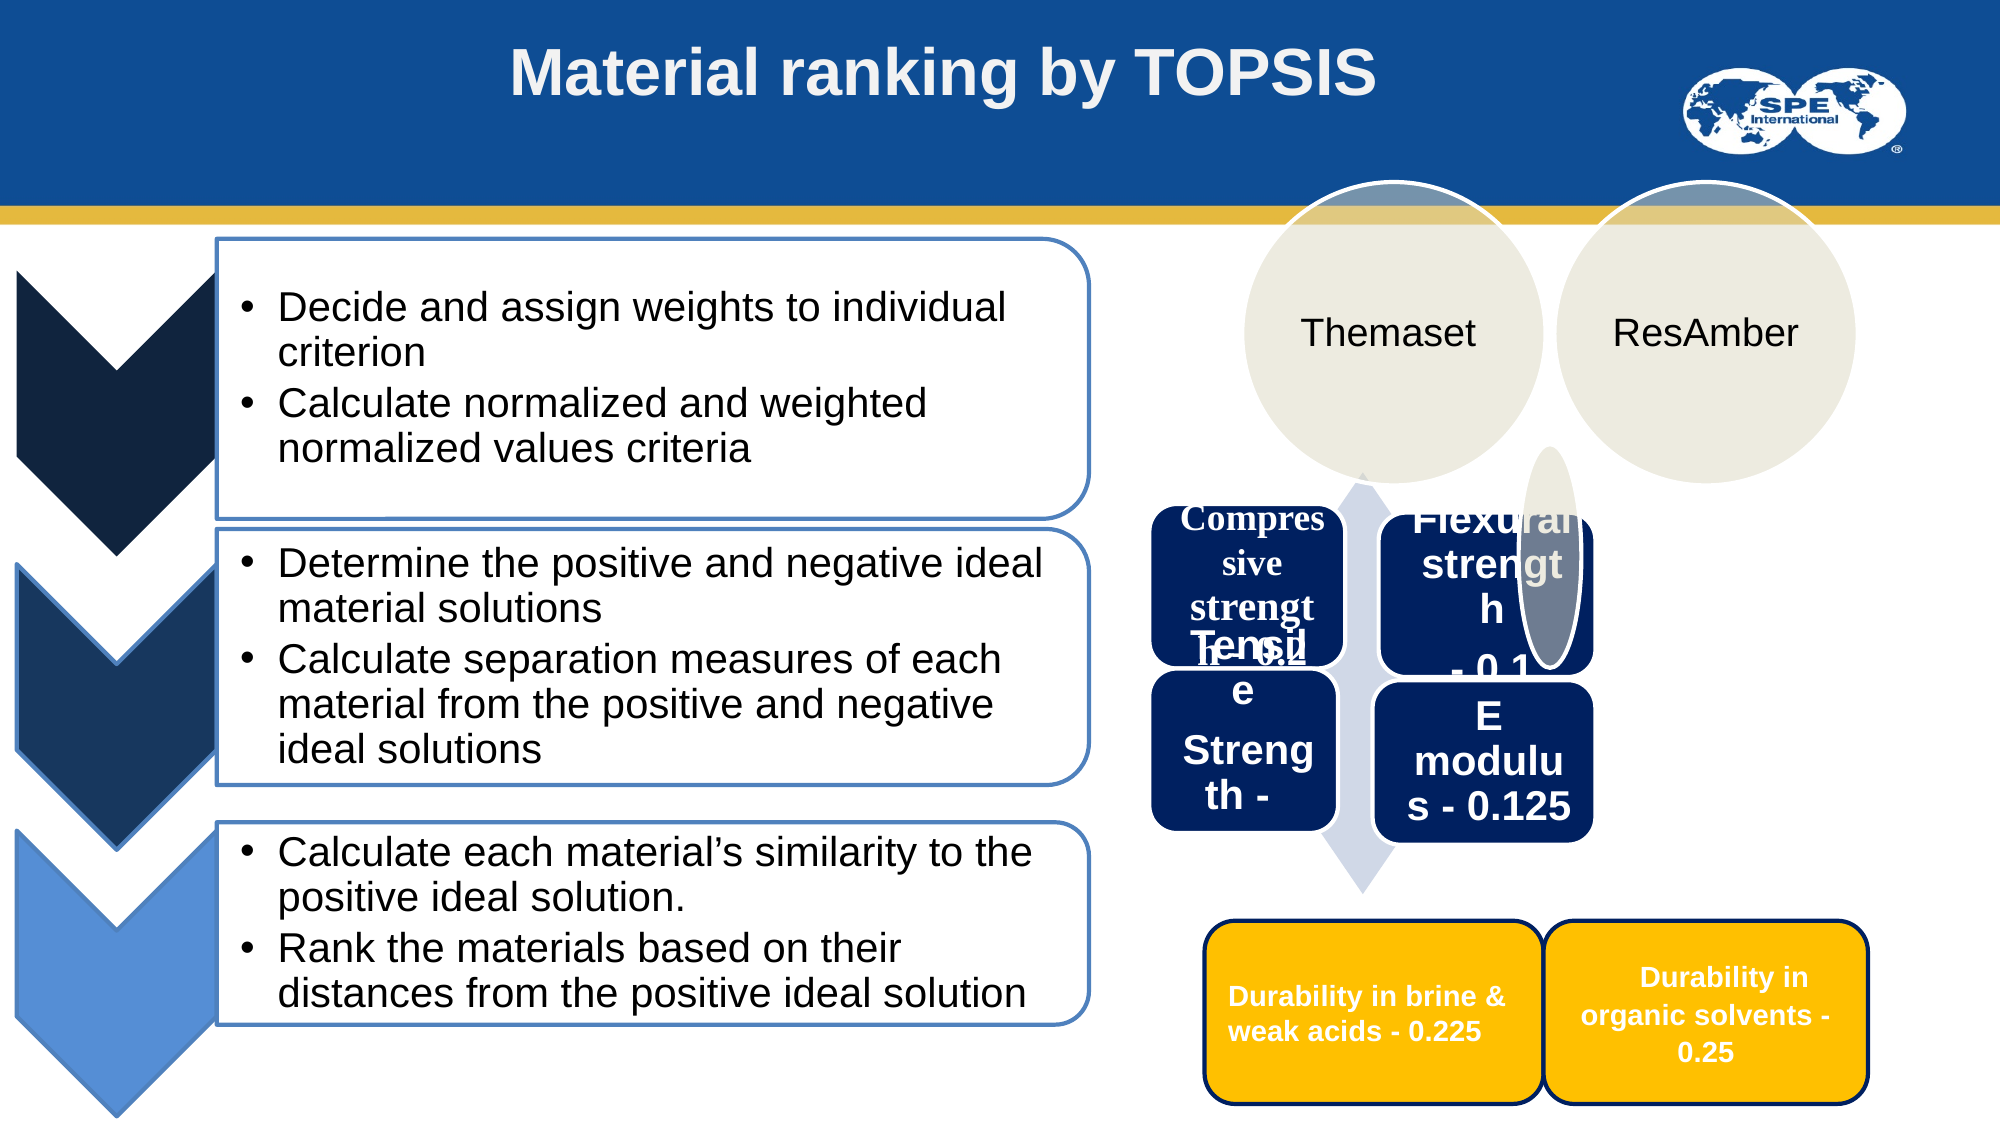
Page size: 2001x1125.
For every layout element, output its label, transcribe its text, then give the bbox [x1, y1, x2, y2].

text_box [1149, 676, 1984, 1105]
picture [0, 0, 2000, 1125]
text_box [16, 214, 1090, 1125]
text_box Material ranking by TOPSIS [314, 20, 1593, 239]
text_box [1106, 161, 1994, 669]
